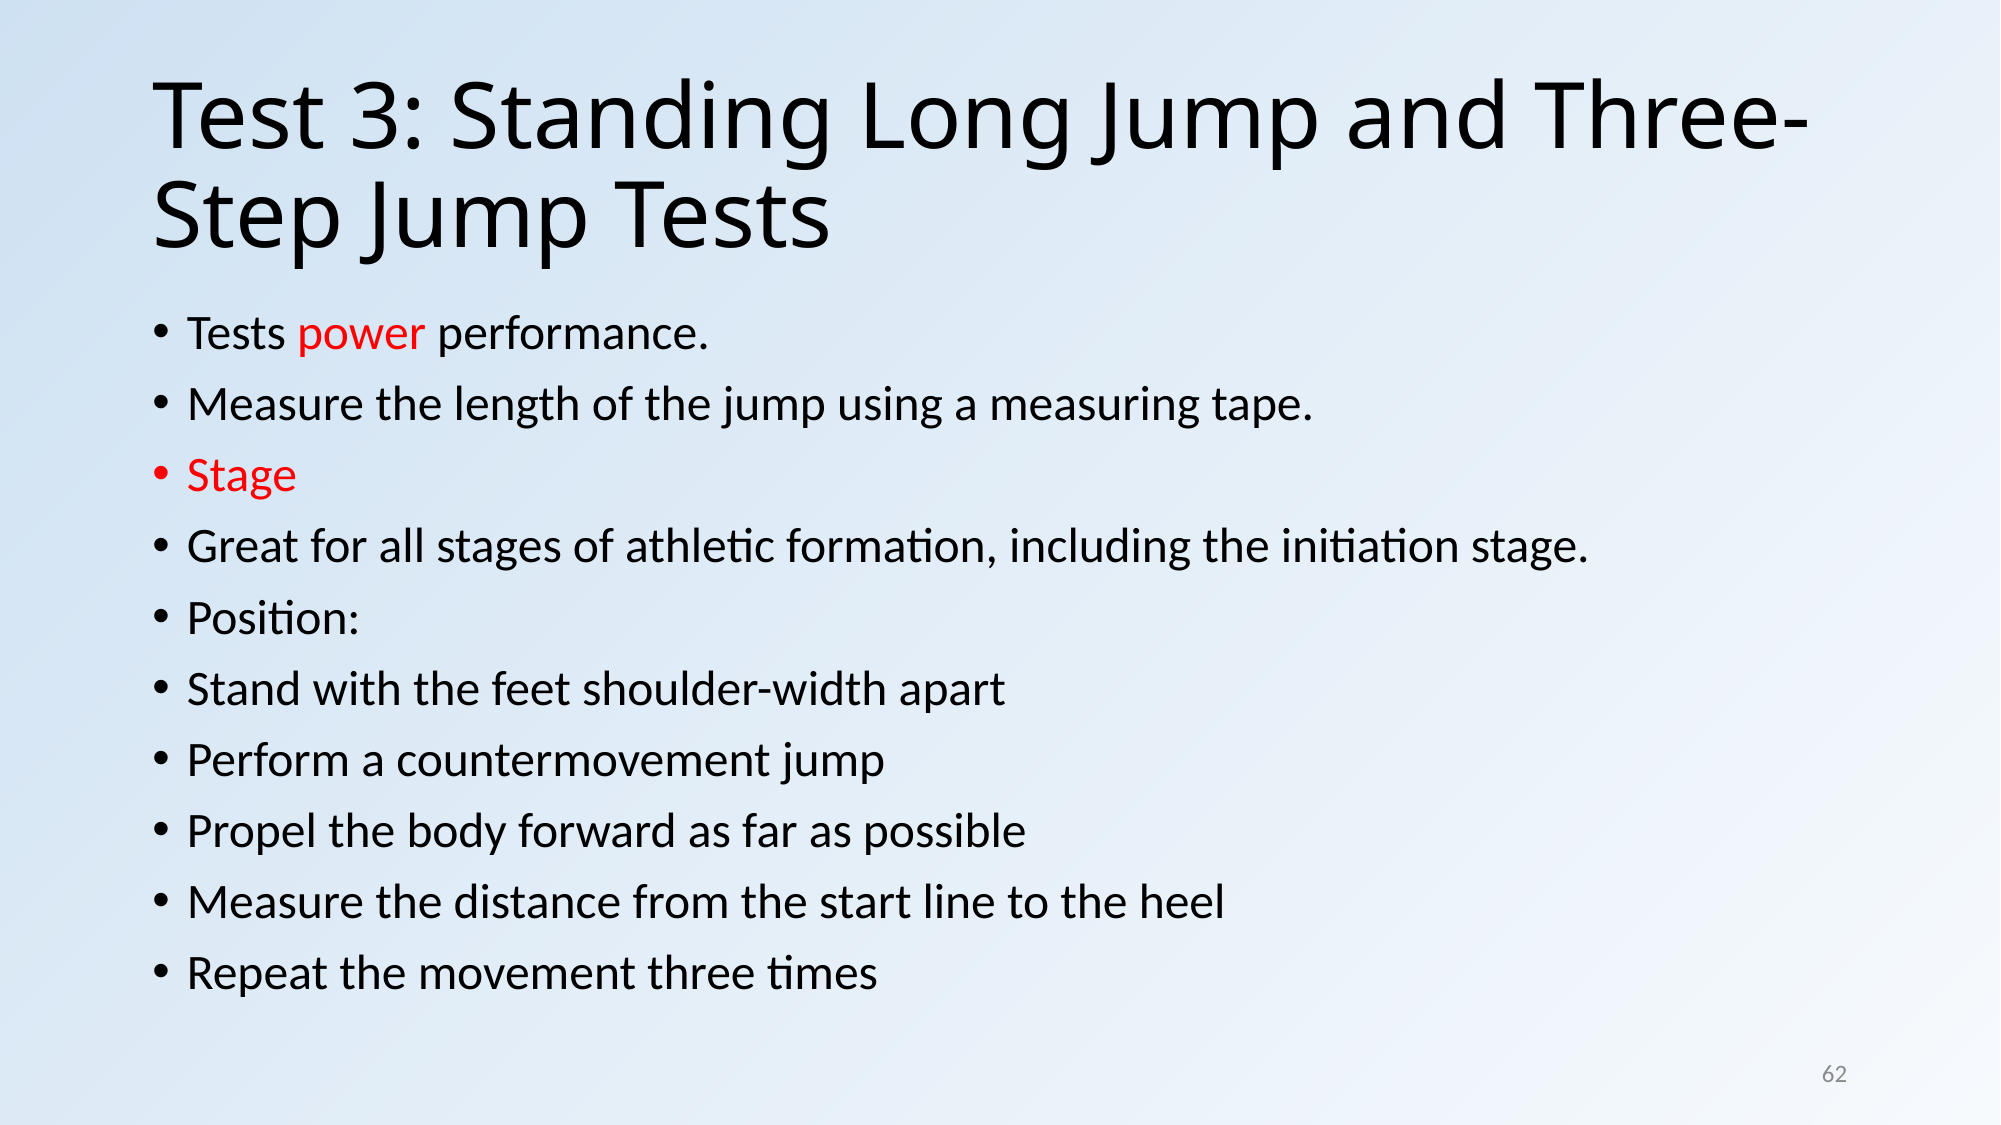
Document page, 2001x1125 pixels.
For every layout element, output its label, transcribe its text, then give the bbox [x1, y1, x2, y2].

slide_number 62 [1412, 1042, 1863, 1103]
list Tests power performance. Measure the length of the jump using a measuring tape. Stage Great for all stages of athletic formation, including the initiation stage. Position: Stand with the feet shoulder-width apart Perform a countermovement jump Propel the body forward as far as possible Measure the distance from the start line to the heel Repeat the movement three times [137, 299, 1863, 1014]
title Test 3: Standing Long Jump and Three-Step Jump Tests [137, 59, 1863, 278]
